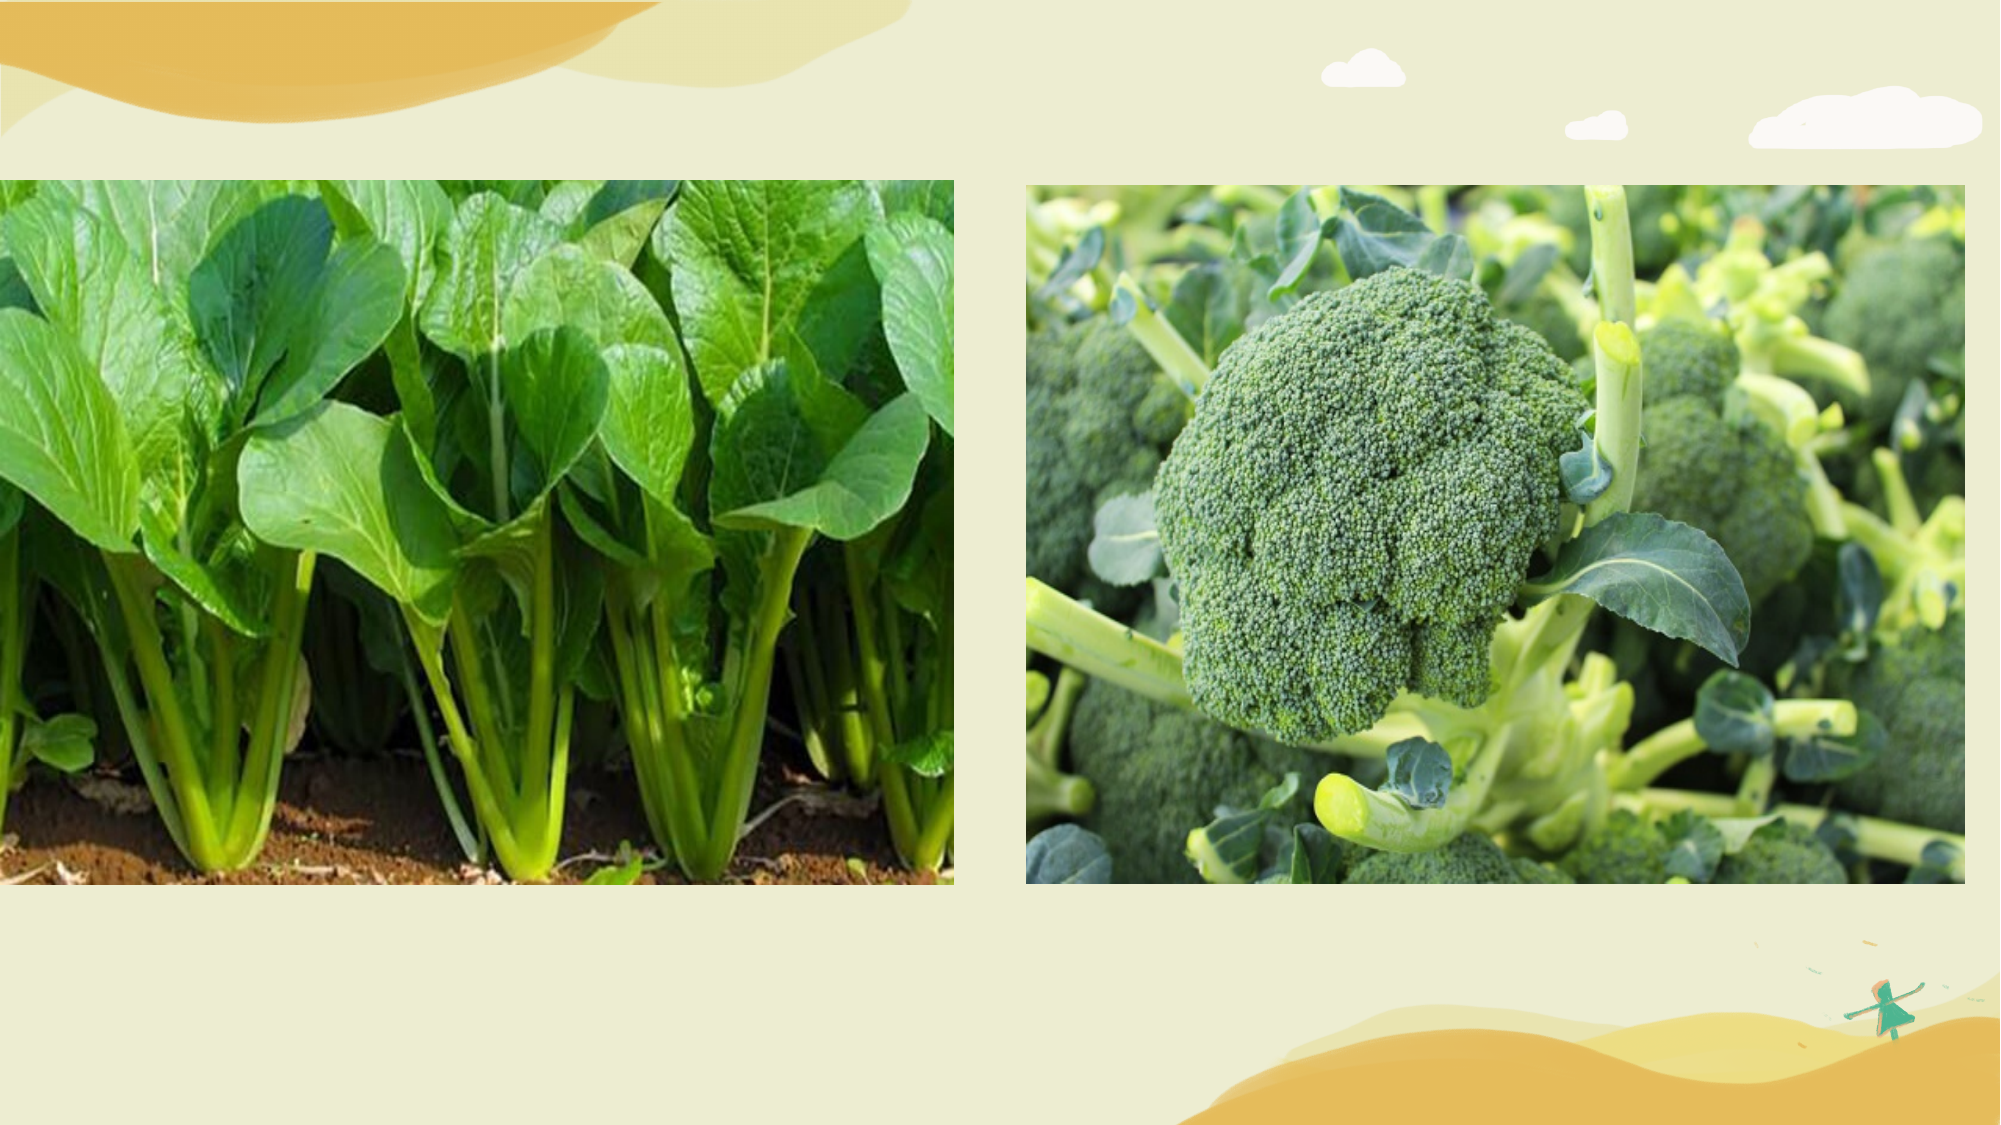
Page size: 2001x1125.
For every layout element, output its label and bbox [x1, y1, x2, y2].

picture [0, 2, 664, 140]
picture [0, 180, 954, 885]
picture [1174, 940, 2000, 1125]
picture [1, 0, 912, 139]
picture [1026, 0, 1983, 884]
